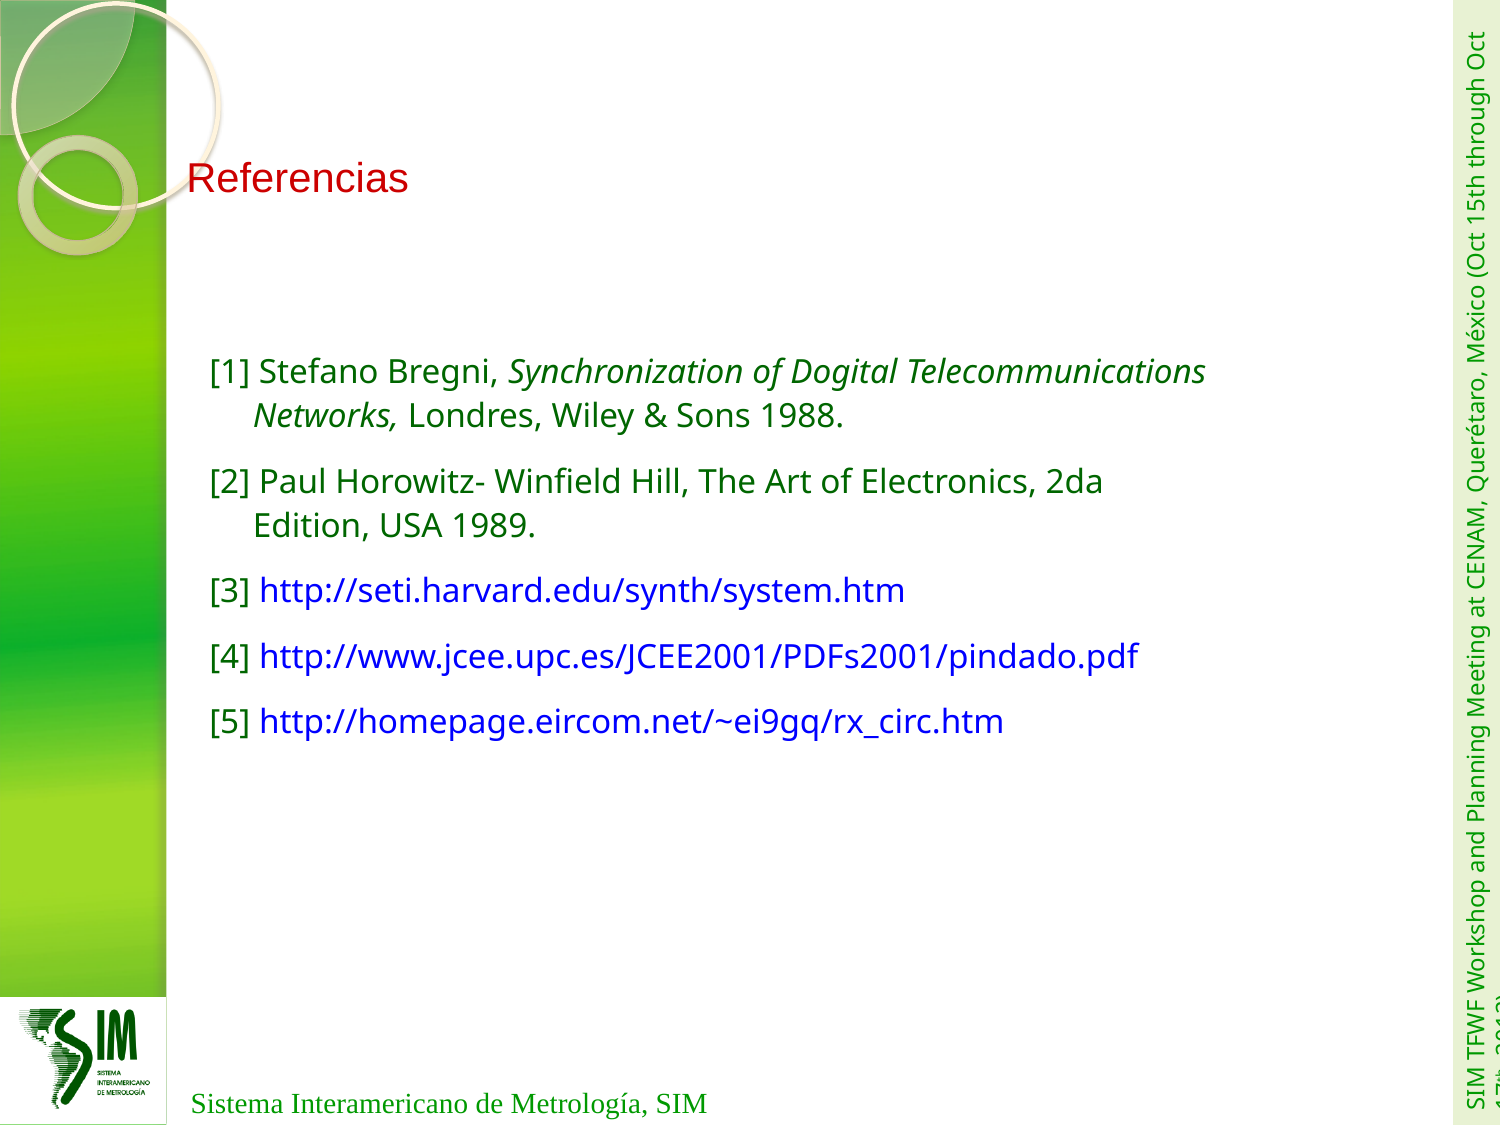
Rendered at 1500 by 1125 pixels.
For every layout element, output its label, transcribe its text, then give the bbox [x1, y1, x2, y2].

picture [34, 182, 116, 240]
picture [22, 15, 160, 203]
text_box Referencias [171, 137, 1471, 208]
picture [41, 151, 122, 205]
text_box [1] Stefano Bregni, Synchronization of Dogital Telecommunications Networks, Londres, Wiley & Sons 1988. [2] Paul Horowitz- Winfield Hill, The Art of Electronics, 2da Edition, USA 1989. [3] http://seti.harvard.edu/synth/system.htm [4] http://www.jcee.upc.es/JCEE2001/PDFs2001/pindado.pdf [5] http://homepage.eircom.net/~ei9gq/rx_circ.htm [194, 339, 1246, 748]
picture [136, 0, 166, 10]
picture [0, 135, 166, 1125]
